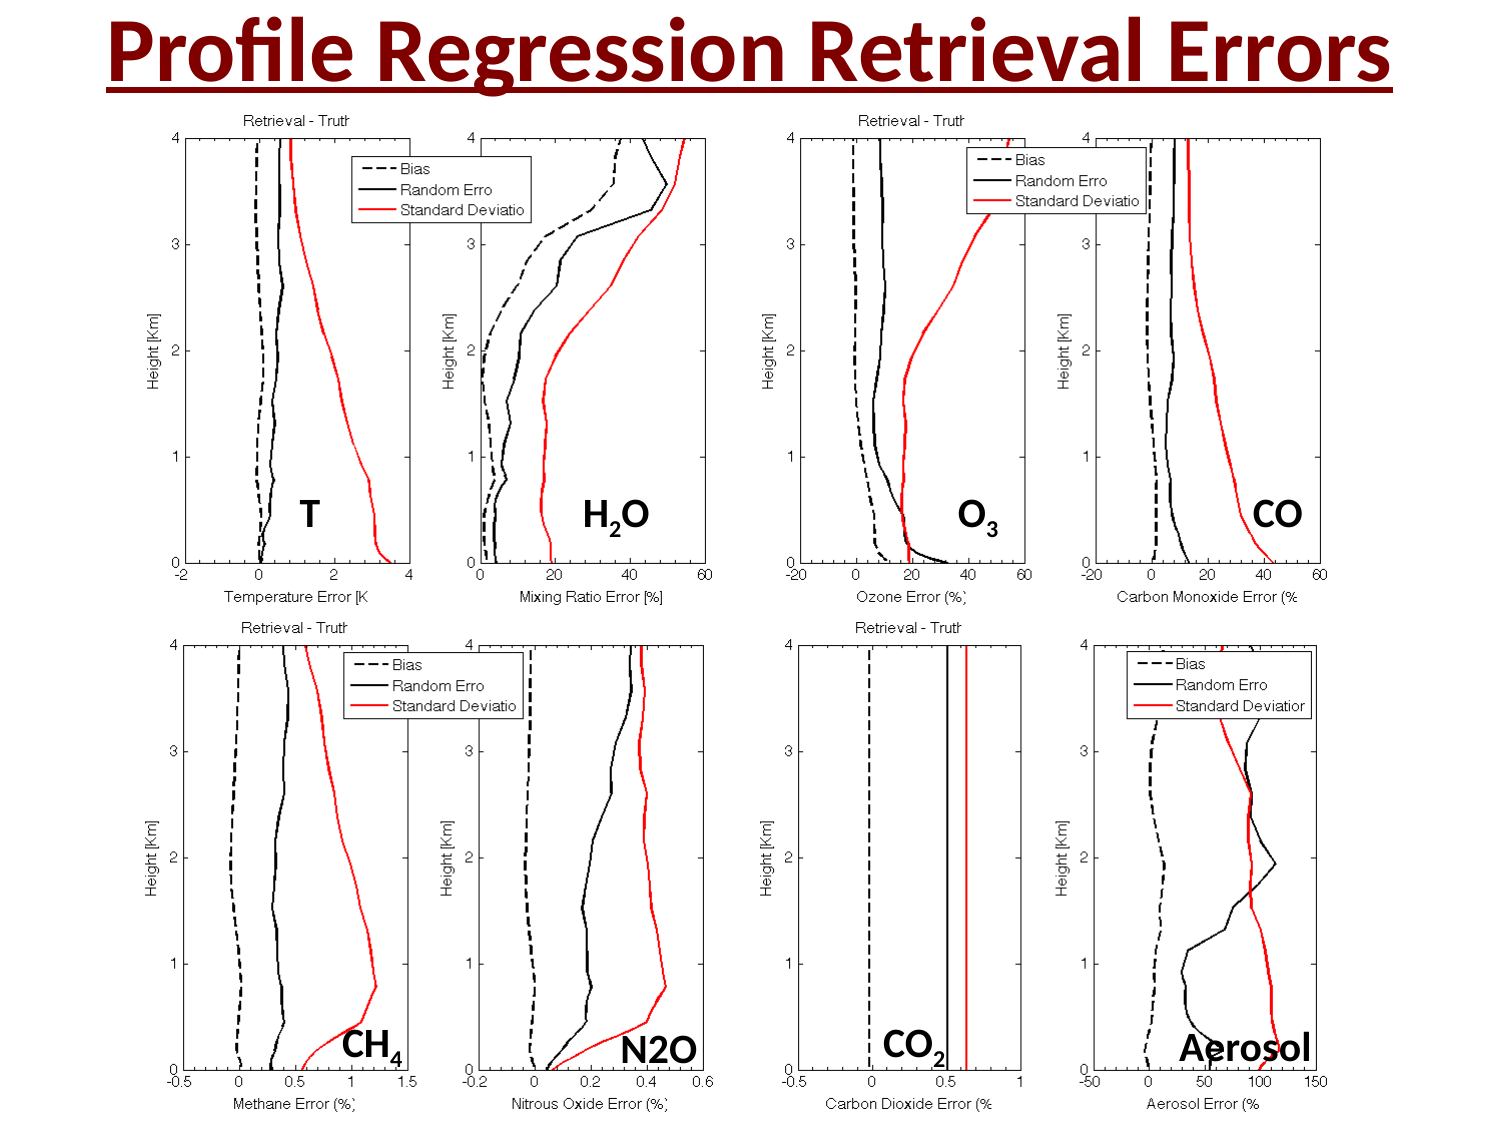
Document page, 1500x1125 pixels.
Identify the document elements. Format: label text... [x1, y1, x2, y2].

title Profile Regression Retrieval Errors [75, 0, 1425, 109]
picture [136, 99, 720, 1125]
picture [747, 99, 1335, 1125]
